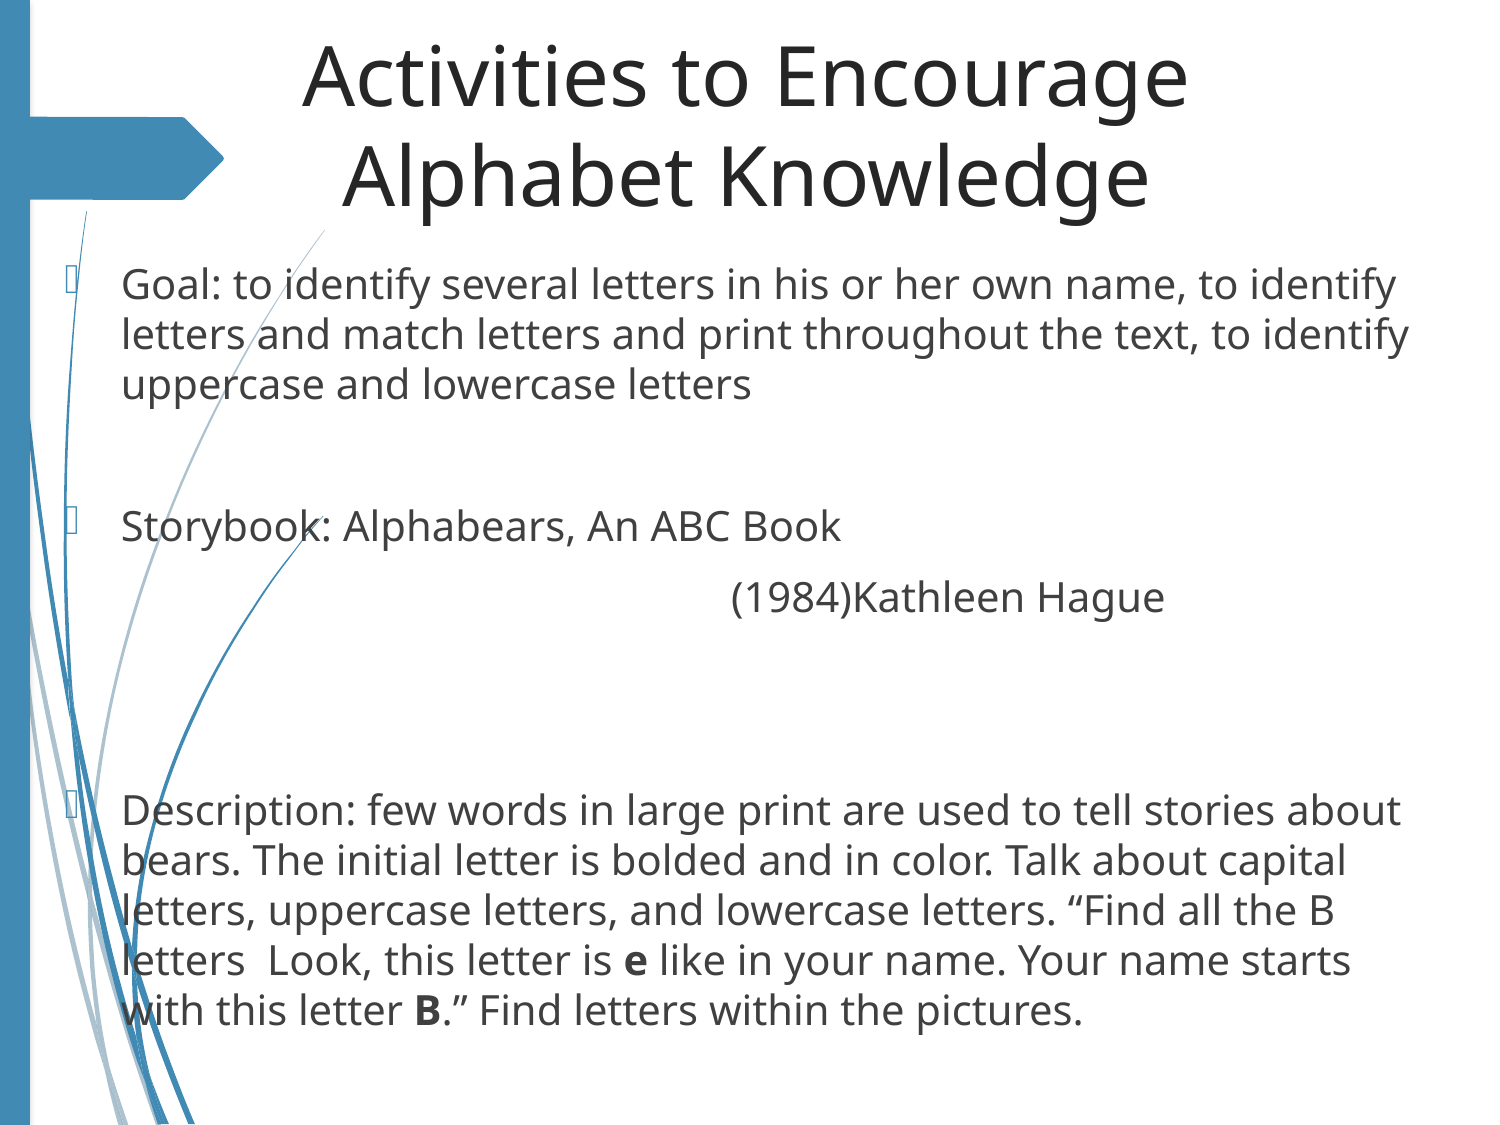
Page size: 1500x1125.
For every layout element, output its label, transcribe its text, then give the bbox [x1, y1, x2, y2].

title Activities to Encourage Alphabet Knowledge [206, 15, 1288, 226]
list Goal: to identify several letters in his or her own name, to identify letters and match letters and print throughout the text, to identify uppercase and lowercase letters Storybook: Alphabears, An ABC Book (1984)Kathleen Hague Description: few words in large print are used to tell stories about bears. The initial letter is bolded and in color. Talk about capital letters, uppercase letters, and lowercase letters. “Find all the B letters Look, this letter is e like in your name. Your name starts with this letter B.” Find letters within the pictures. [49, 250, 1445, 1088]
